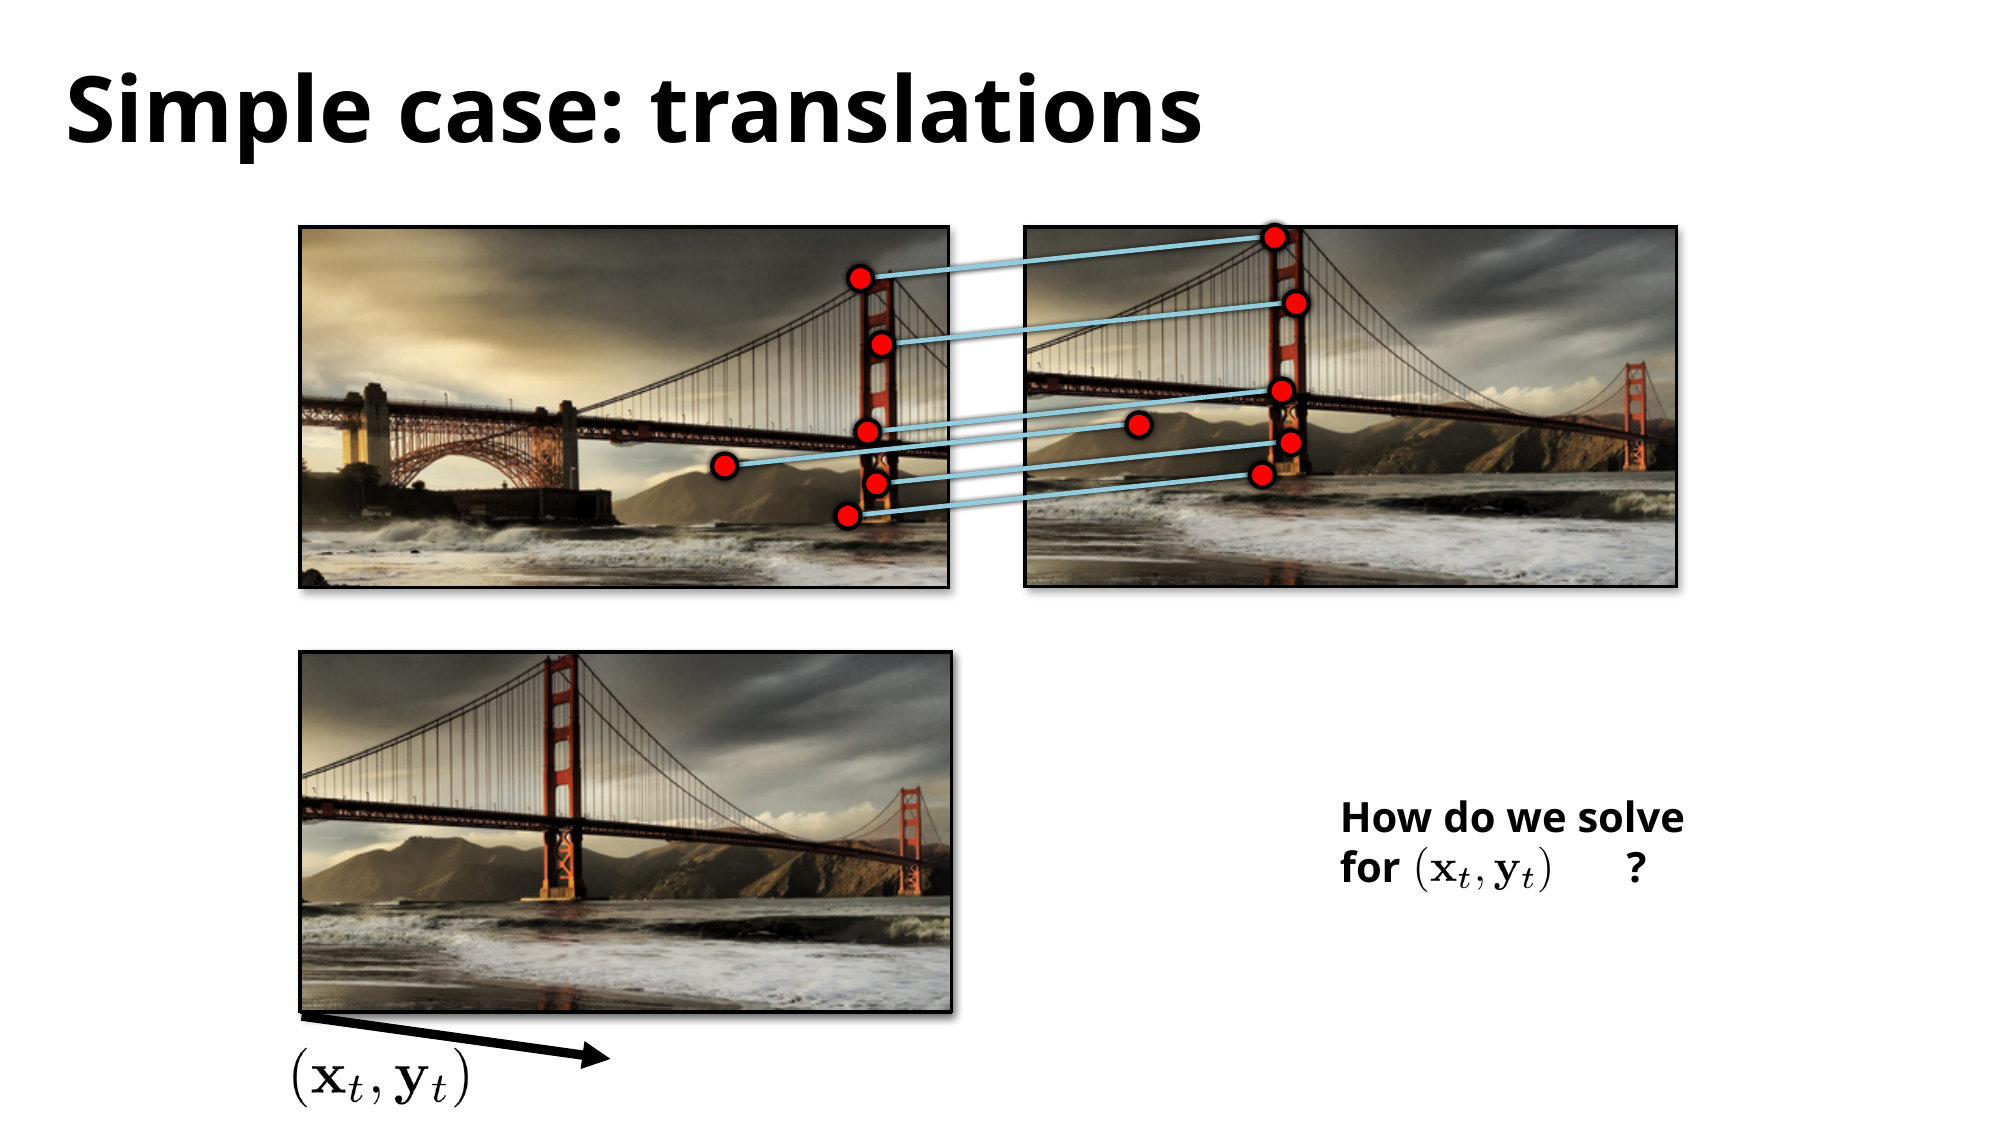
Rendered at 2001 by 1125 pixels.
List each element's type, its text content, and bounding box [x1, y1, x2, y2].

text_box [1324, 783, 1713, 901]
picture [301, 653, 951, 1012]
picture [301, 228, 948, 587]
picture [1026, 228, 1676, 586]
title Simple case: translations [50, 12, 1675, 200]
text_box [711, 224, 1309, 529]
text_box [301, 1015, 611, 1060]
picture [287, 1044, 473, 1112]
